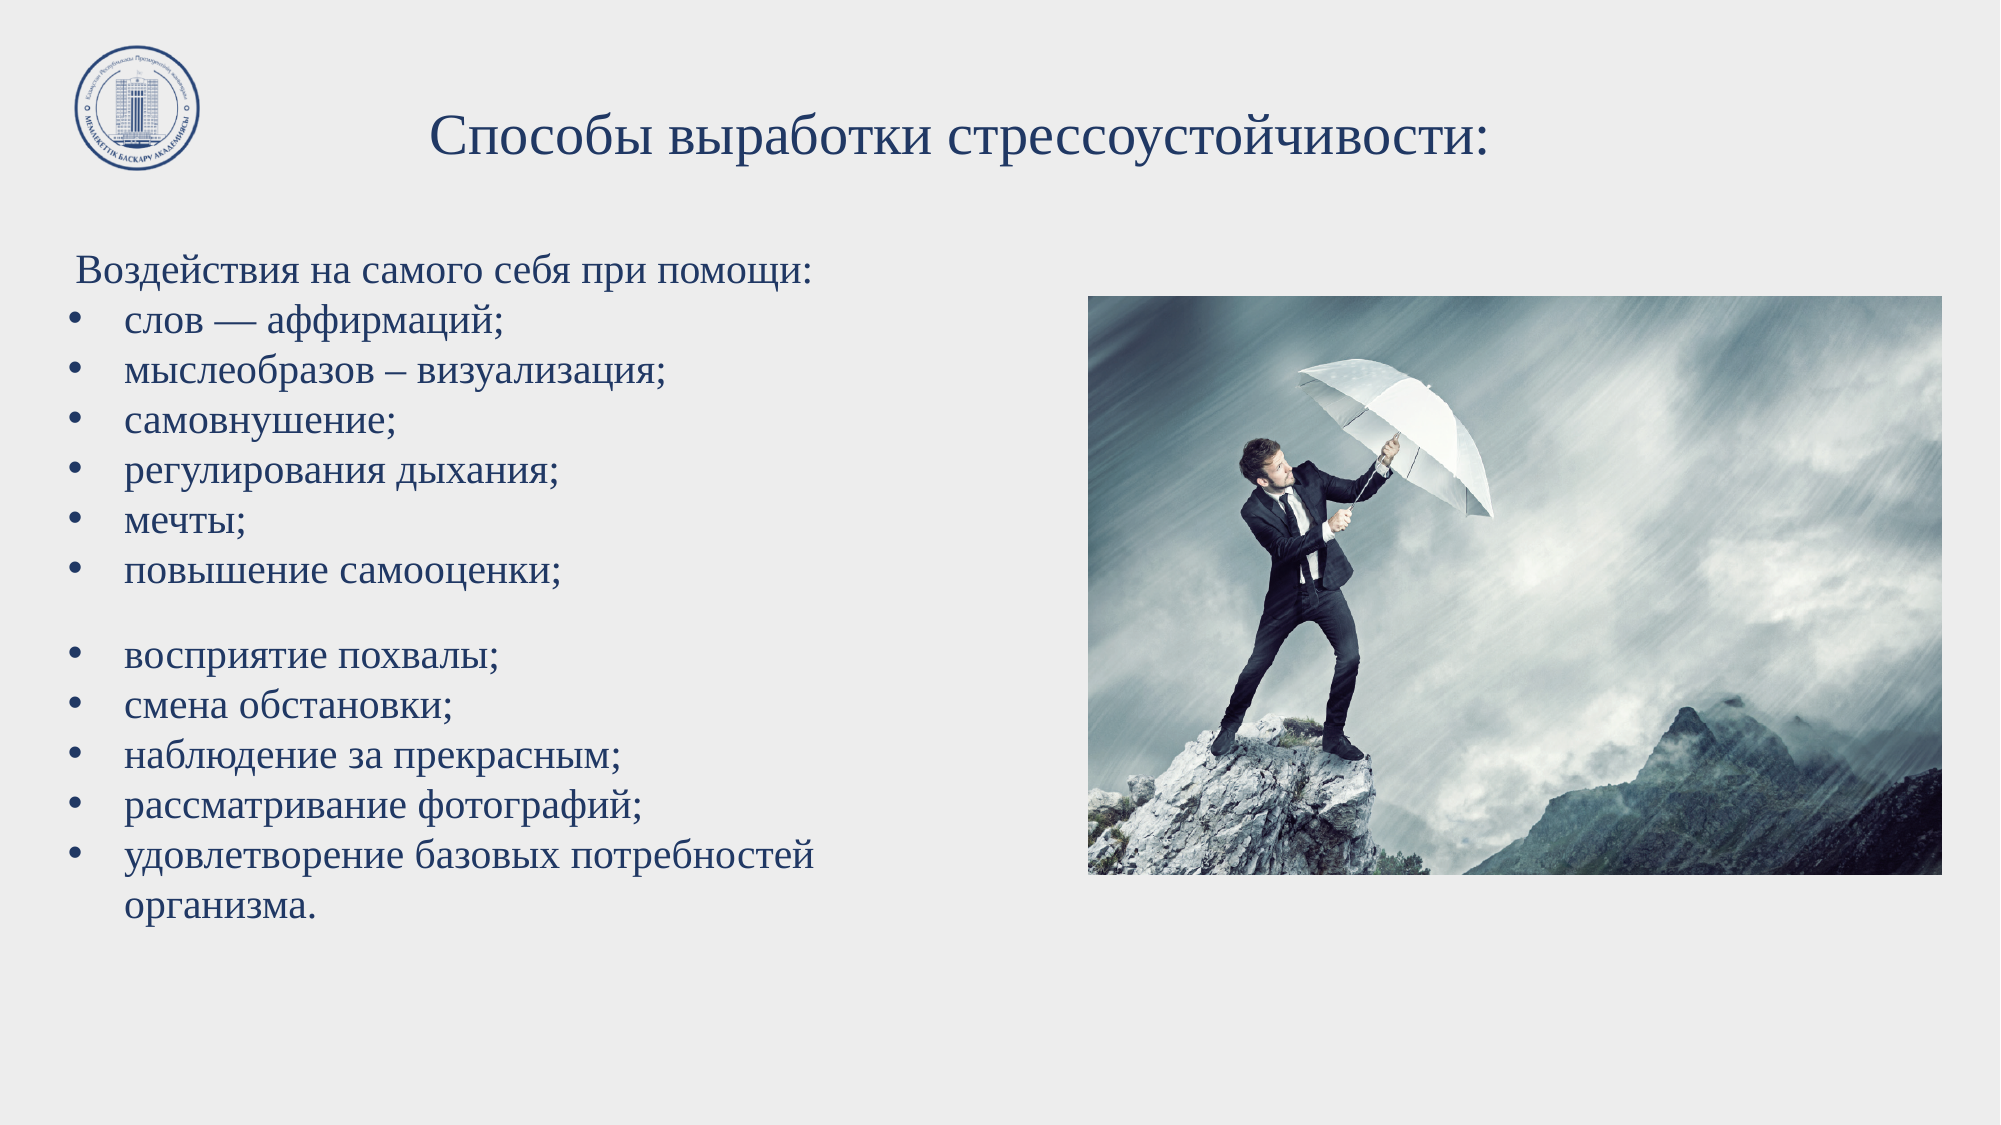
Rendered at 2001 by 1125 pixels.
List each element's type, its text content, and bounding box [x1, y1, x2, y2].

text_box Способы выработки стрессоустойчивости: [414, 88, 1507, 174]
text_box Воздействия на самого себя при помощи: слов — аффирмаций; мыслеобразов – визуализация; самовнушение; регулирования дыхания; мечты; повышение самооценки; [53, 209, 852, 600]
picture [0, 0, 2000, 1125]
text_box восприятие похвалы; смена обстановки; наблюдение за прекрасным; рассматривание фотографий; удовлетворение базовых потребностей организма. [53, 619, 961, 935]
